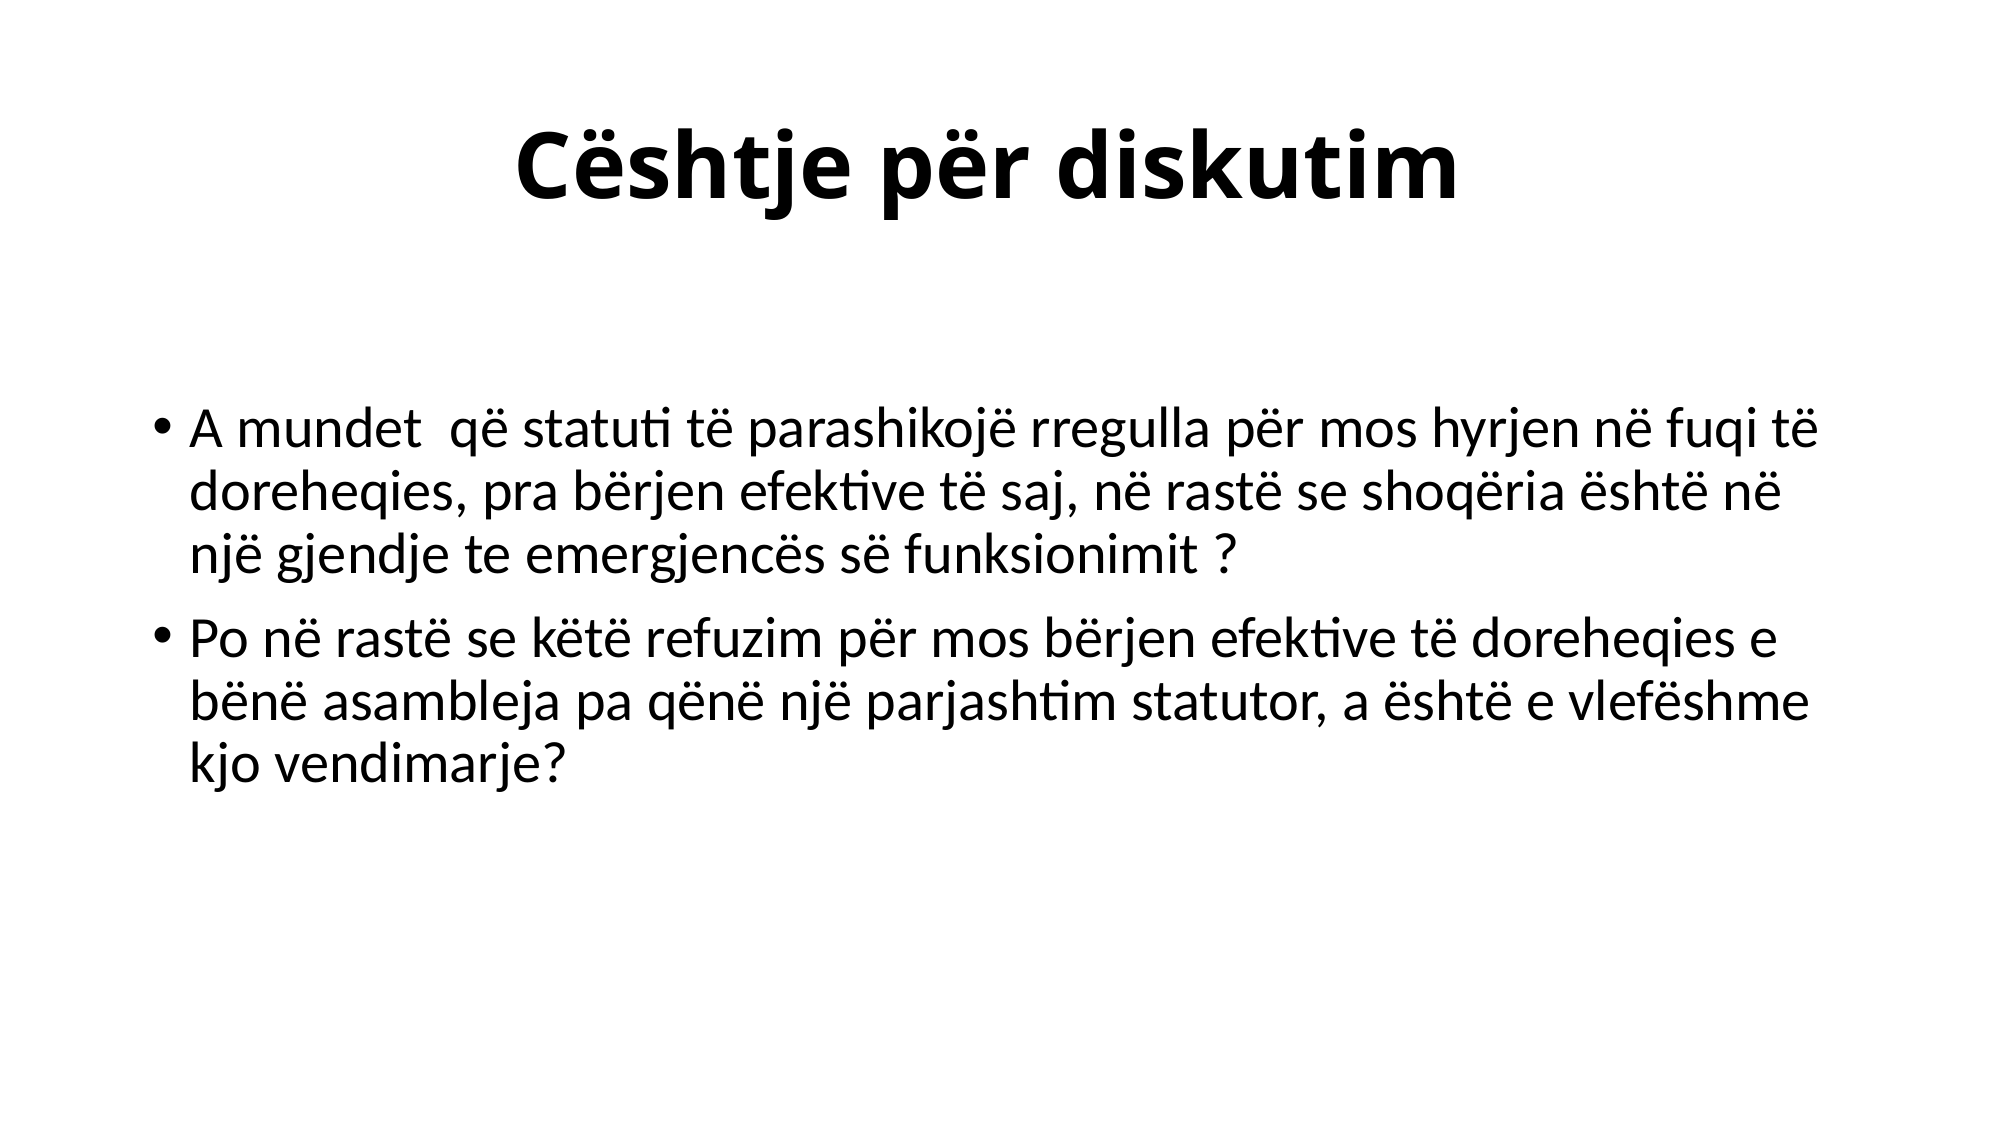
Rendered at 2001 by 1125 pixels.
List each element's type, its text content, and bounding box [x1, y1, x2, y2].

list A mundet që statuti të parashikojë rregulla për mos hyrjen në fuqi të doreheqies, pra bërjen efektive të saj, në rastë se shoqëria është në një gjendje te emergjencës së funksionimit ? Po në rastë se këtë refuzim për mos bërjen efektive të doreheqies e bënë asambleja pa qënë një parjashtim statutor, a është e vlefëshme kjo vendimarje? [137, 299, 1863, 1014]
title Cështje për diskutim [137, 59, 1863, 278]
